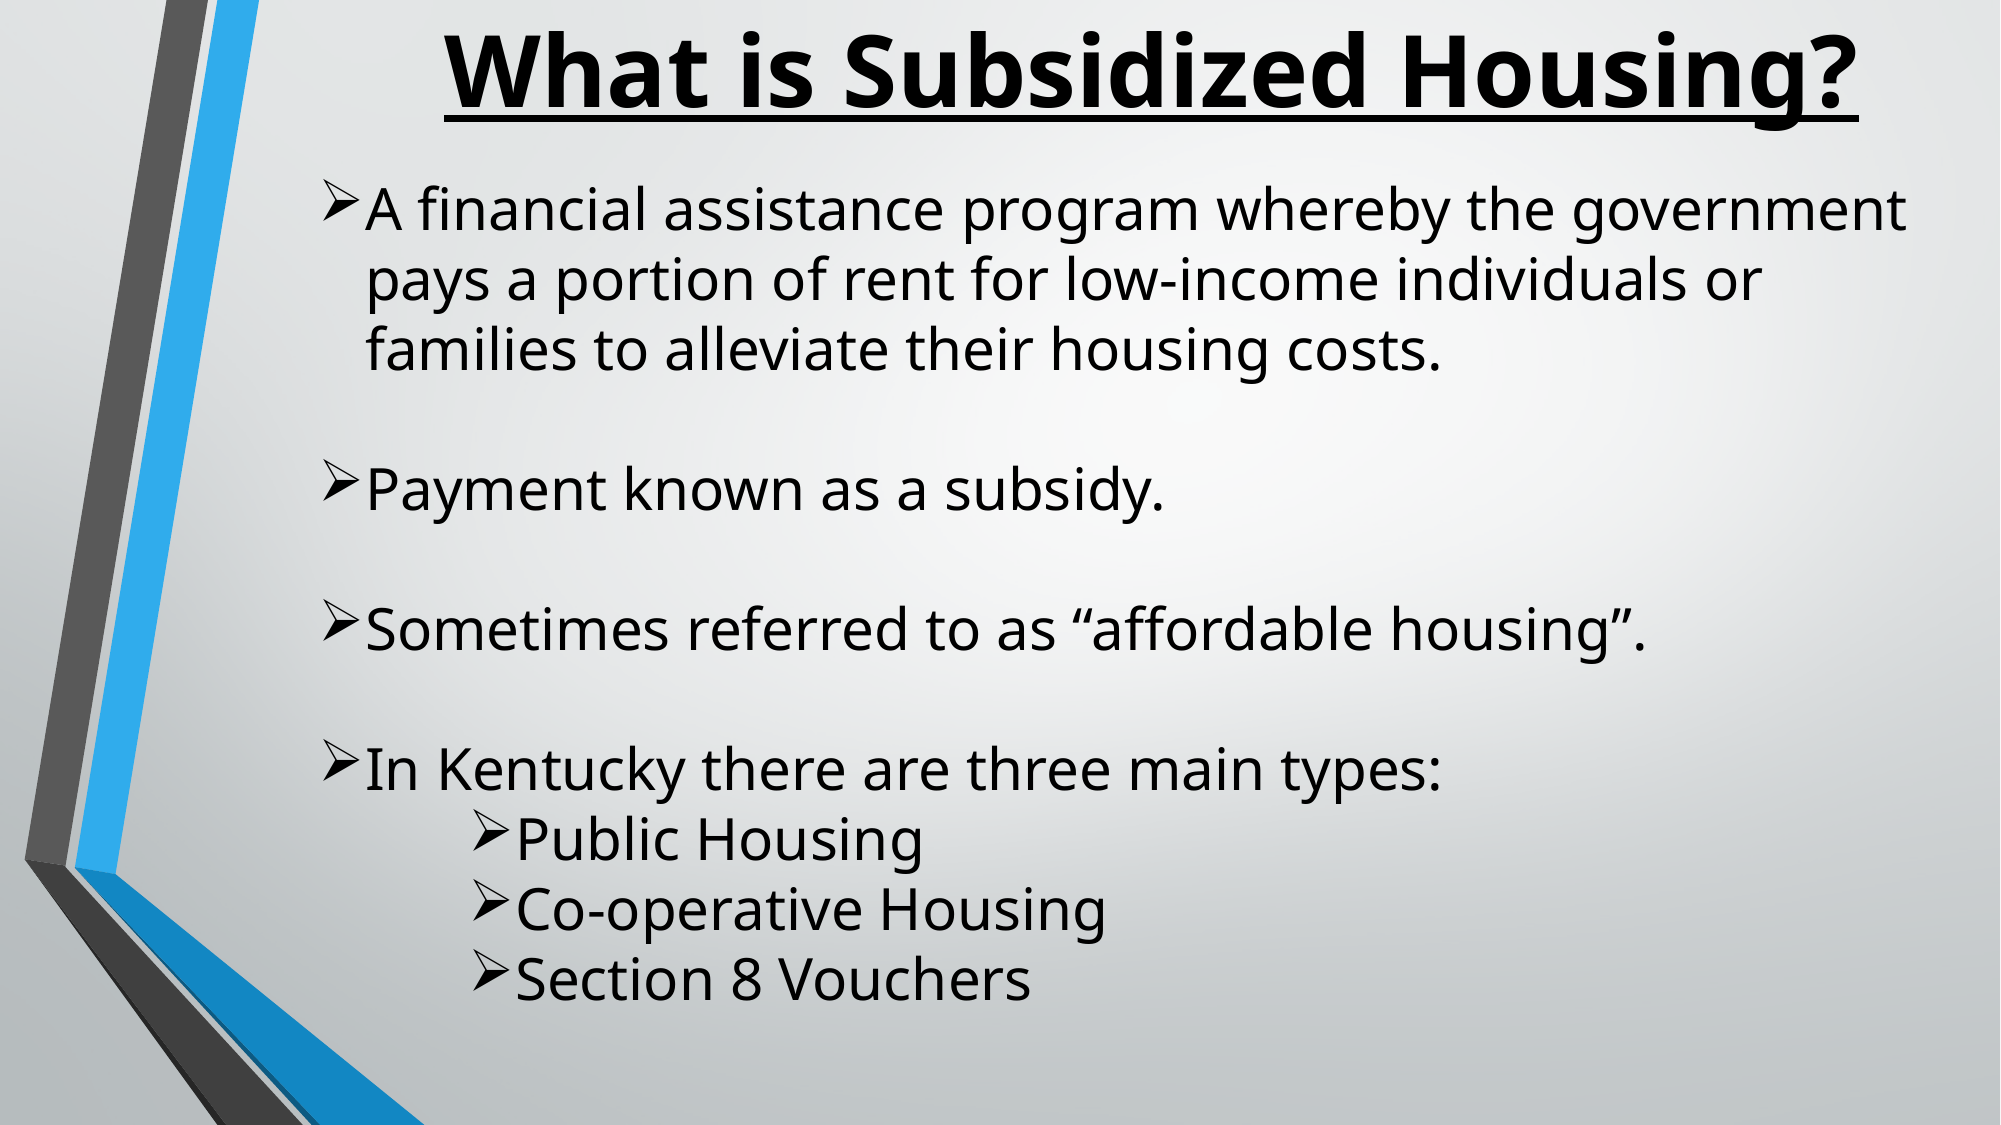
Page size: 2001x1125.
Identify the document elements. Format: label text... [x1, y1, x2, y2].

text_box What is Subsidized Housing? A financial assistance program whereby the government pays a portion of rent for low-income individuals or families to alleviate their housing costs. Payment known as a subsidy. Sometimes referred to as “affordable housing”. In Kentucky there are three main types: Public Housing Co-operative Housing Section 8 Vouchers [303, 0, 2000, 1020]
